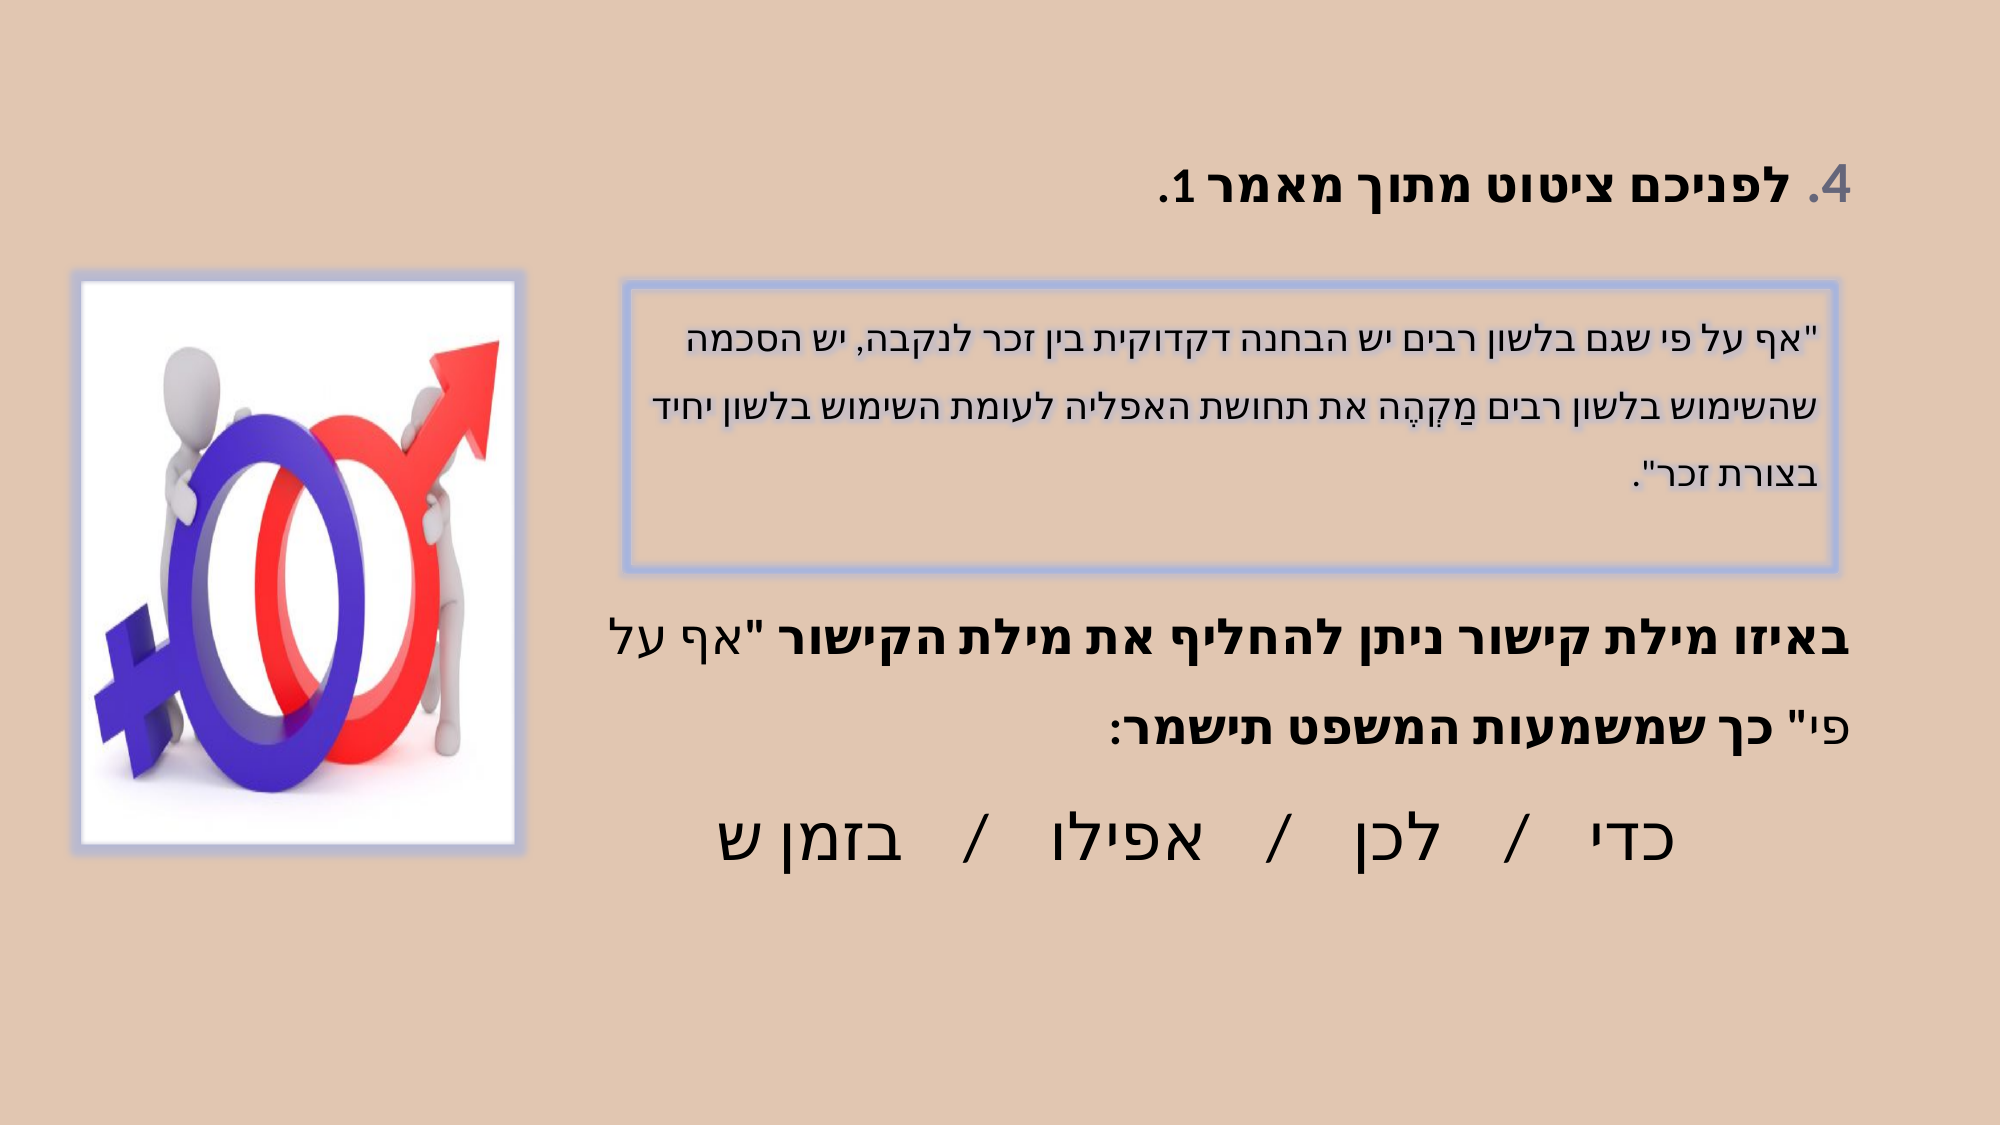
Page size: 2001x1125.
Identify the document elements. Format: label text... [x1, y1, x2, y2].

picture [81, 281, 514, 844]
text_box 4. לפניכם ציטוט מתוך מאמר 1. באיזו מילת קישור ניתן להחליף את מילת הקישור "אף על פי" כך שמשמעות המשפט תישמר: כדי / לכן / אפילו / בזמן ש [542, 101, 1866, 882]
text_box "אף על פי שגם בלשון רבים יש הבחנה דקדוקית בין זכר לנקבה, יש הסכמה שהשימוש בלשון רבים מַקְהֶה את תחושת האפליה לעומת השימוש בלשון יחיד בצורת זכר". [630, 289, 1832, 567]
